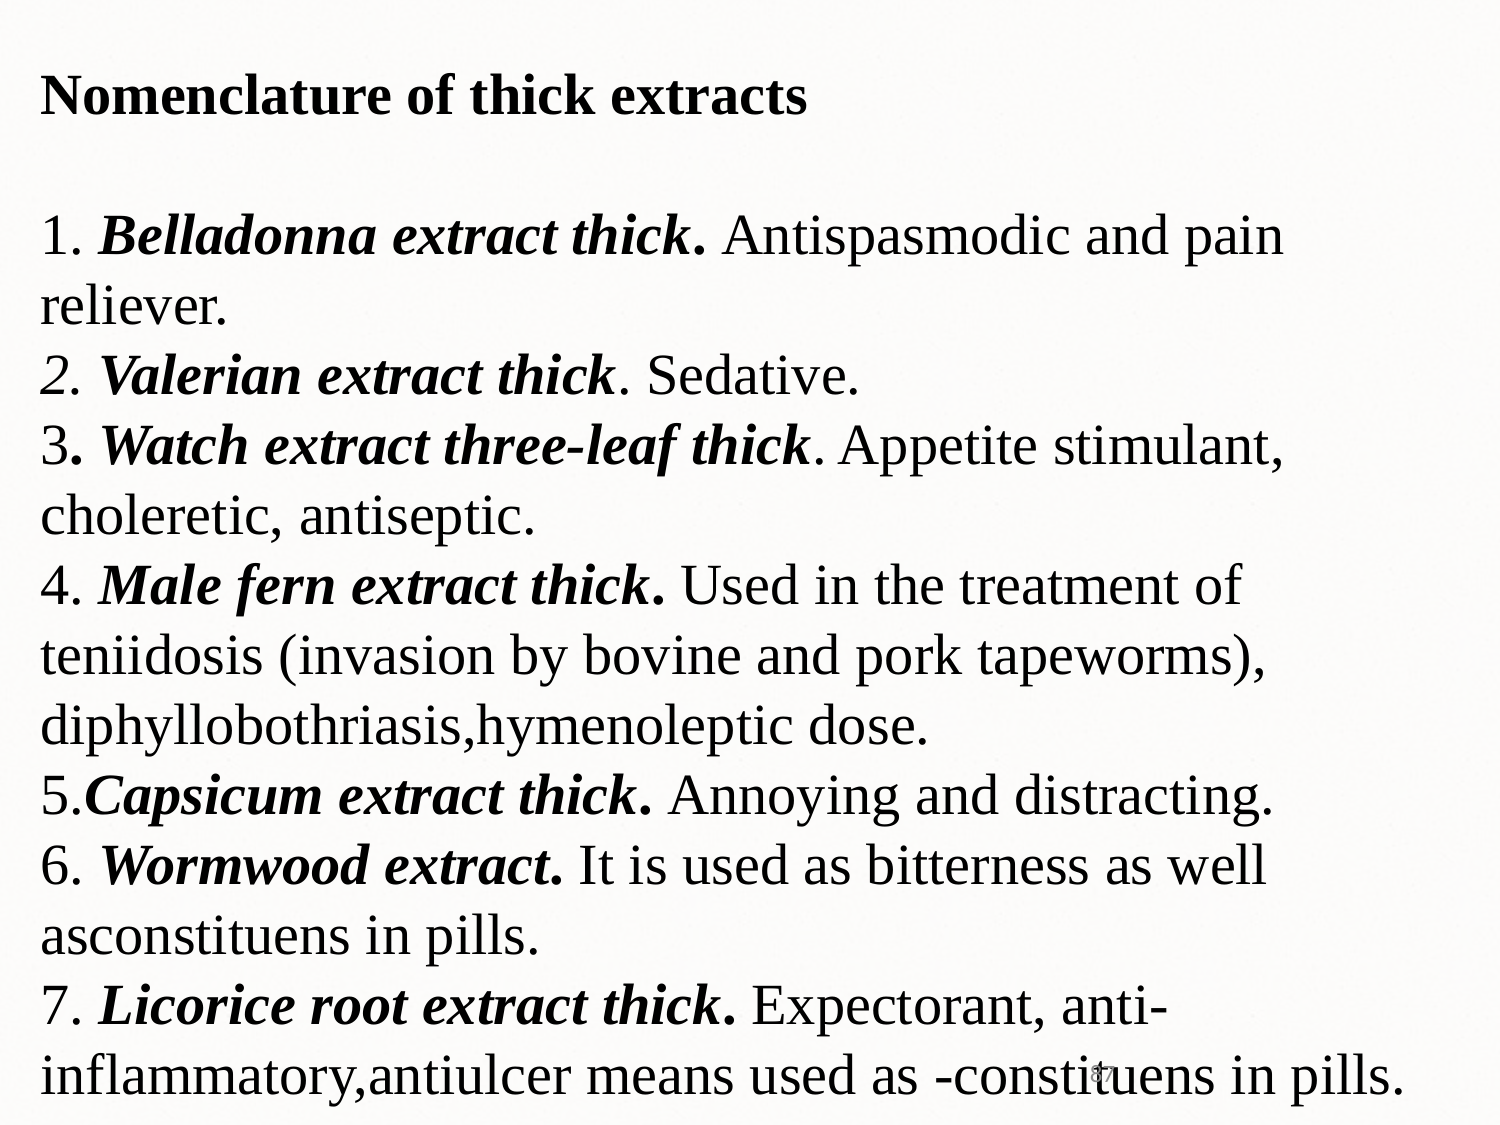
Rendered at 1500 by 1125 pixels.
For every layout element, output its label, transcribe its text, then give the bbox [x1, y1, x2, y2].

slide_number 87 [1074, 1042, 1425, 1103]
text_box Nomenclature of thick extracts 1. Belladonna extract thick. Antispasmodic and pain reliever. 2. Valerian extract thick. Sedative. 3. Watch extract three-leaf thick. Appetite stimulant, choleretic, antiseptic. 4. Male fern extract thick. Used in the treatment of teniidosis (invasion by bovine and pork tapeworms), diphyllobothriasis,hymenoleptic dose. 5.Capsicum extract thick. Annoying and distracting. 6. Wormwood extract. It is used as bitterness as well asconstituens in pills. 7. Licorice root extract thick. Expectorant, anti-inflammatory,antiulcer means used as -constituens in pills. [25, 48, 1438, 1114]
